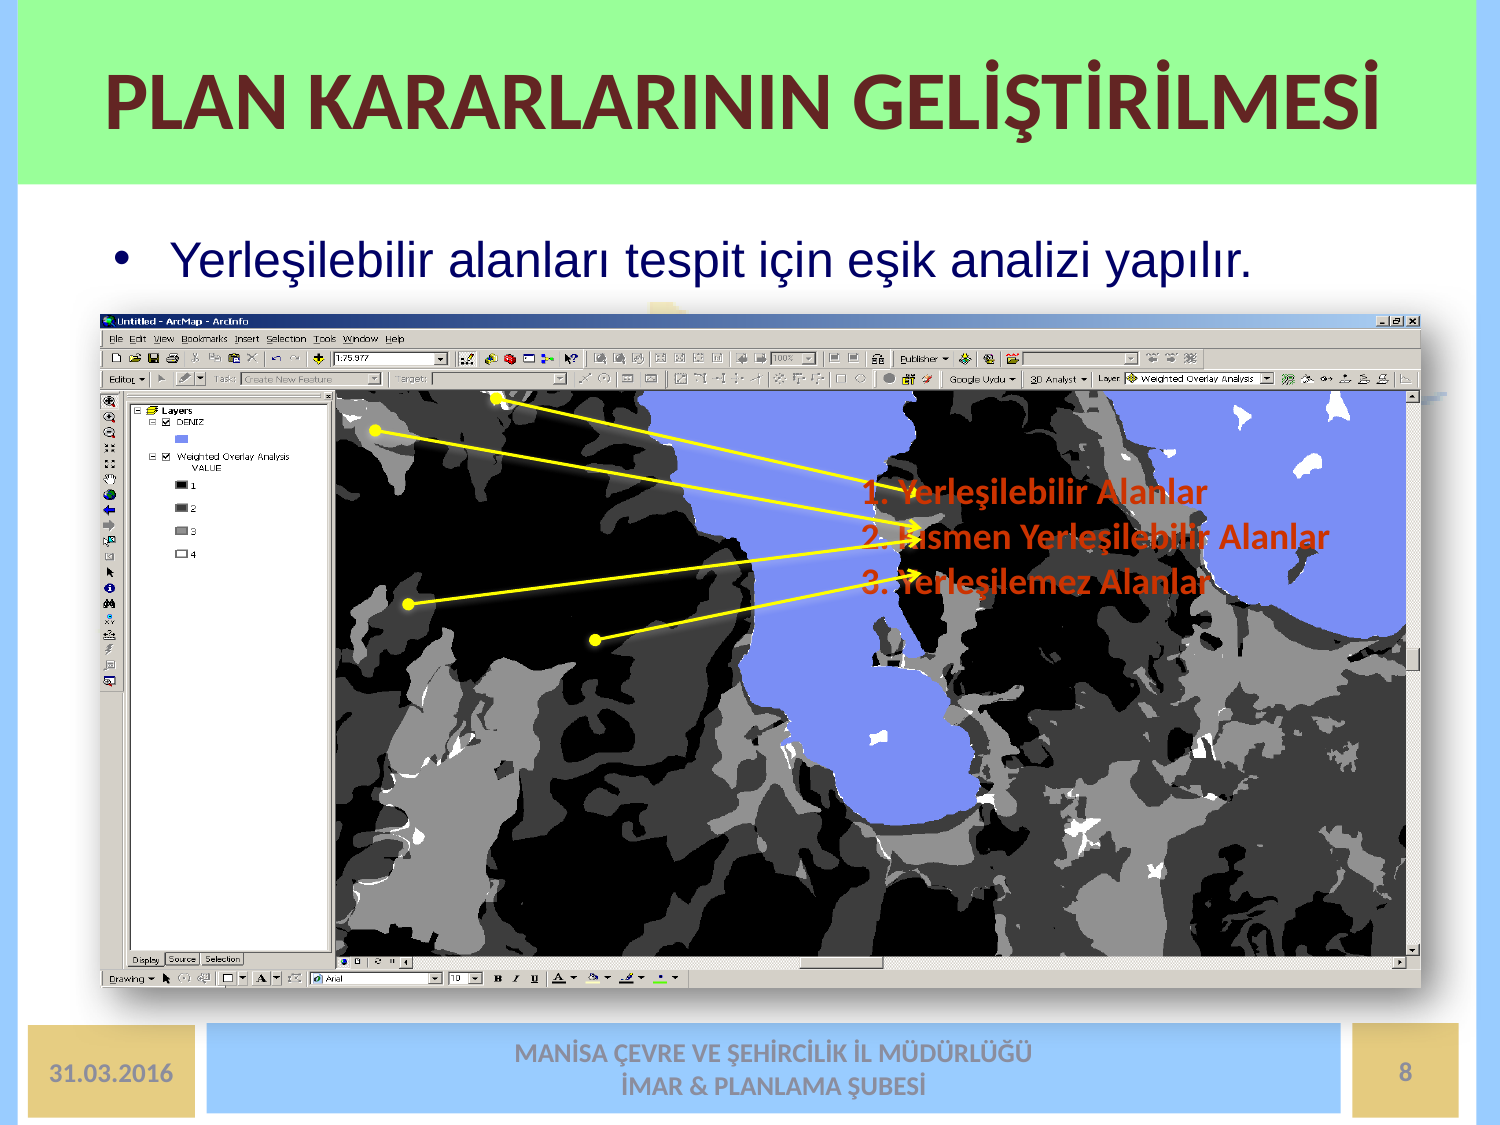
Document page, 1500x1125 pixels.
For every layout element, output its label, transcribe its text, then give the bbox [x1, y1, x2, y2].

footer MANİSA ÇEVRE VE ŞEHİRCİLİK İL MÜDÜRLÜĞÜ İMAR & PLANLAMA ŞUBESİ [206, 1036, 1341, 1114]
slide_number 8 [1352, 1023, 1459, 1118]
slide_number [27, 1025, 195, 1118]
title PLAN KARARLARININ GELİŞTİRİLMESİ [41, 30, 1447, 162]
text_box Yerleşilebilir alanları tespit için eşik analizi yapılır. [98, 219, 1419, 295]
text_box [100, 314, 1421, 988]
